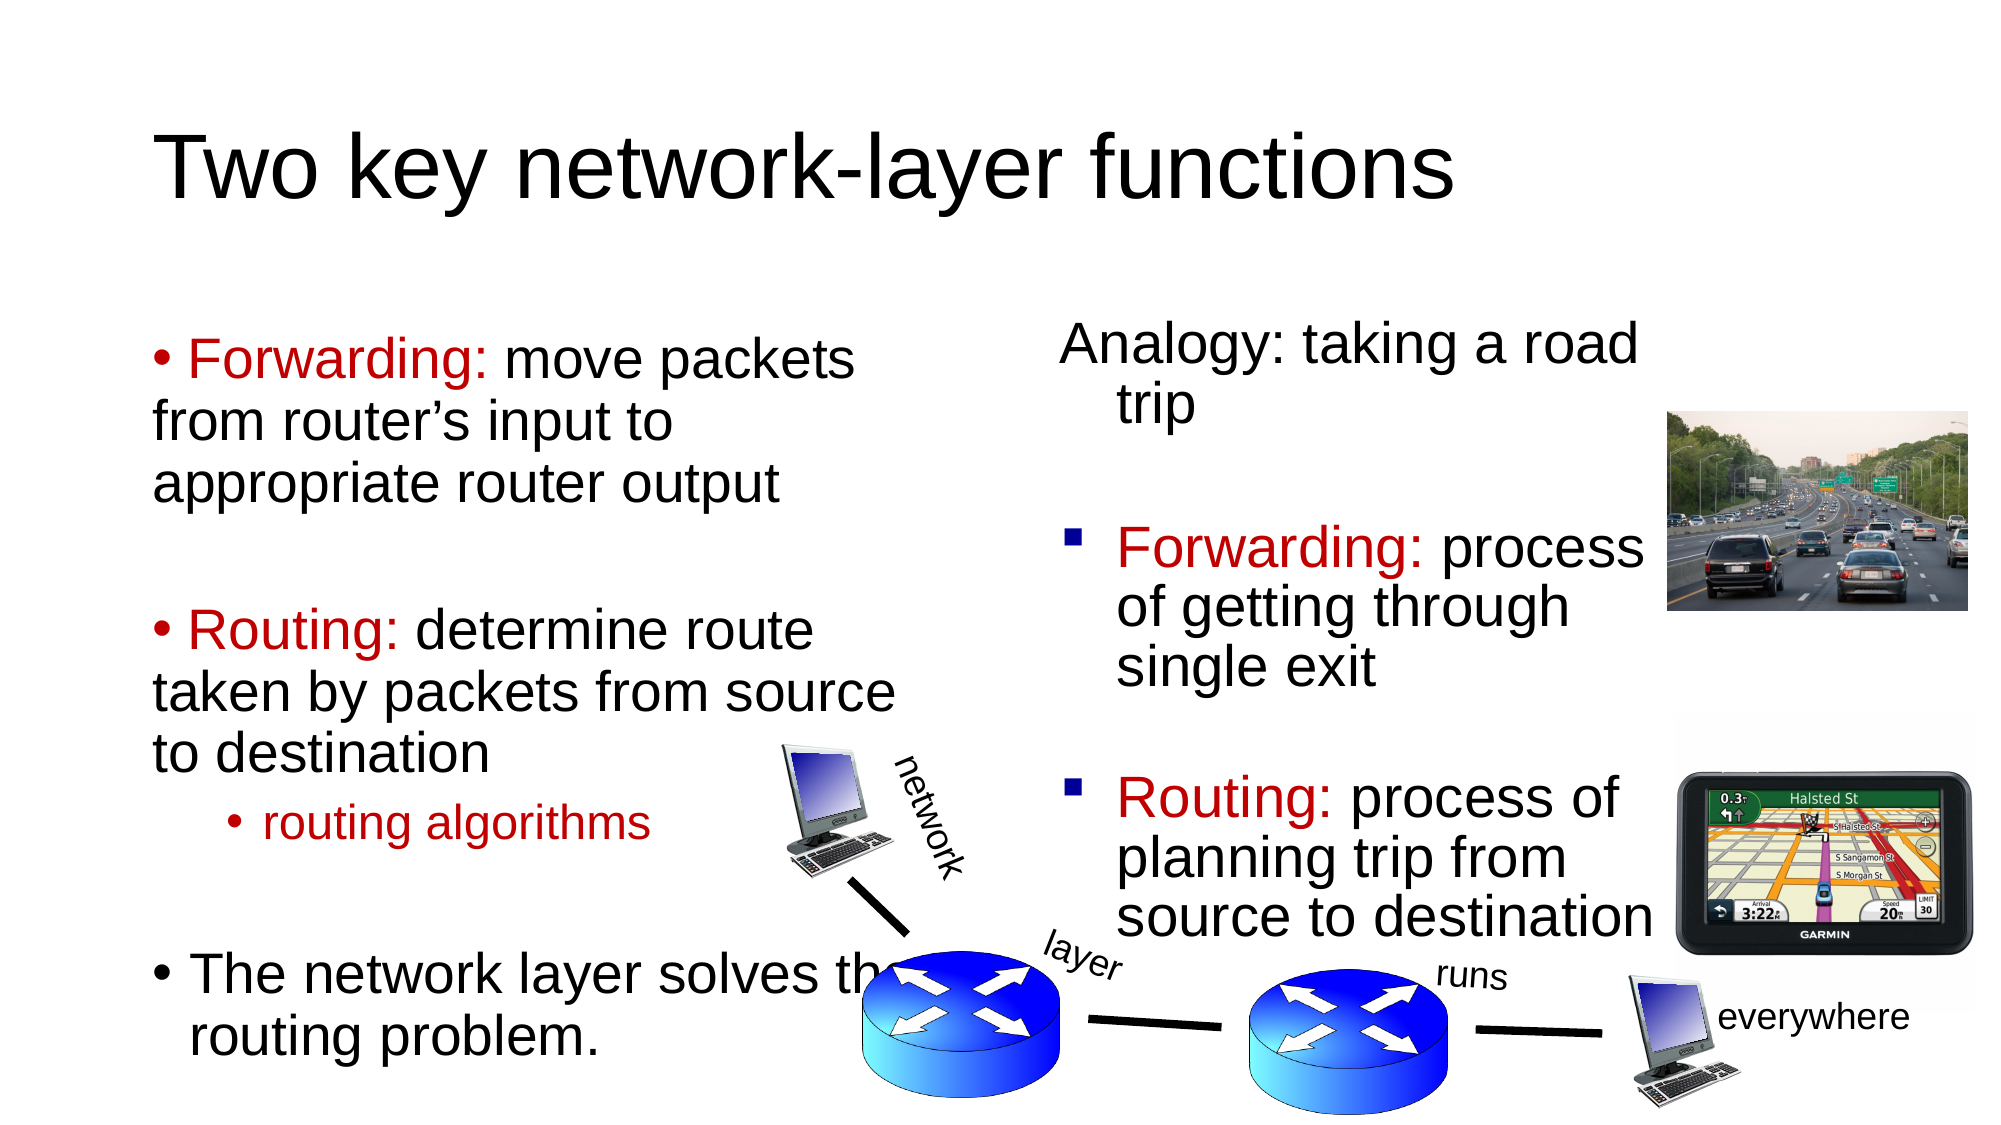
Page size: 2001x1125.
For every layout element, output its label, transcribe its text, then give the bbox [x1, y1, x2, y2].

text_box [905, 735, 1965, 1046]
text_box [778, 738, 1768, 1118]
text_box Analogy: taking a road trip Forwarding: process of getting through single exit [1044, 309, 1713, 735]
picture [1674, 713, 1975, 1013]
title Two key network-layer functions [137, 59, 1863, 278]
list Forwarding: move packets from router’s input to appropriate router output Routing: determine route taken by packets from source to destination routing algorithms The network layer solves the routing problem. [137, 322, 940, 1080]
picture [1667, 411, 1968, 611]
